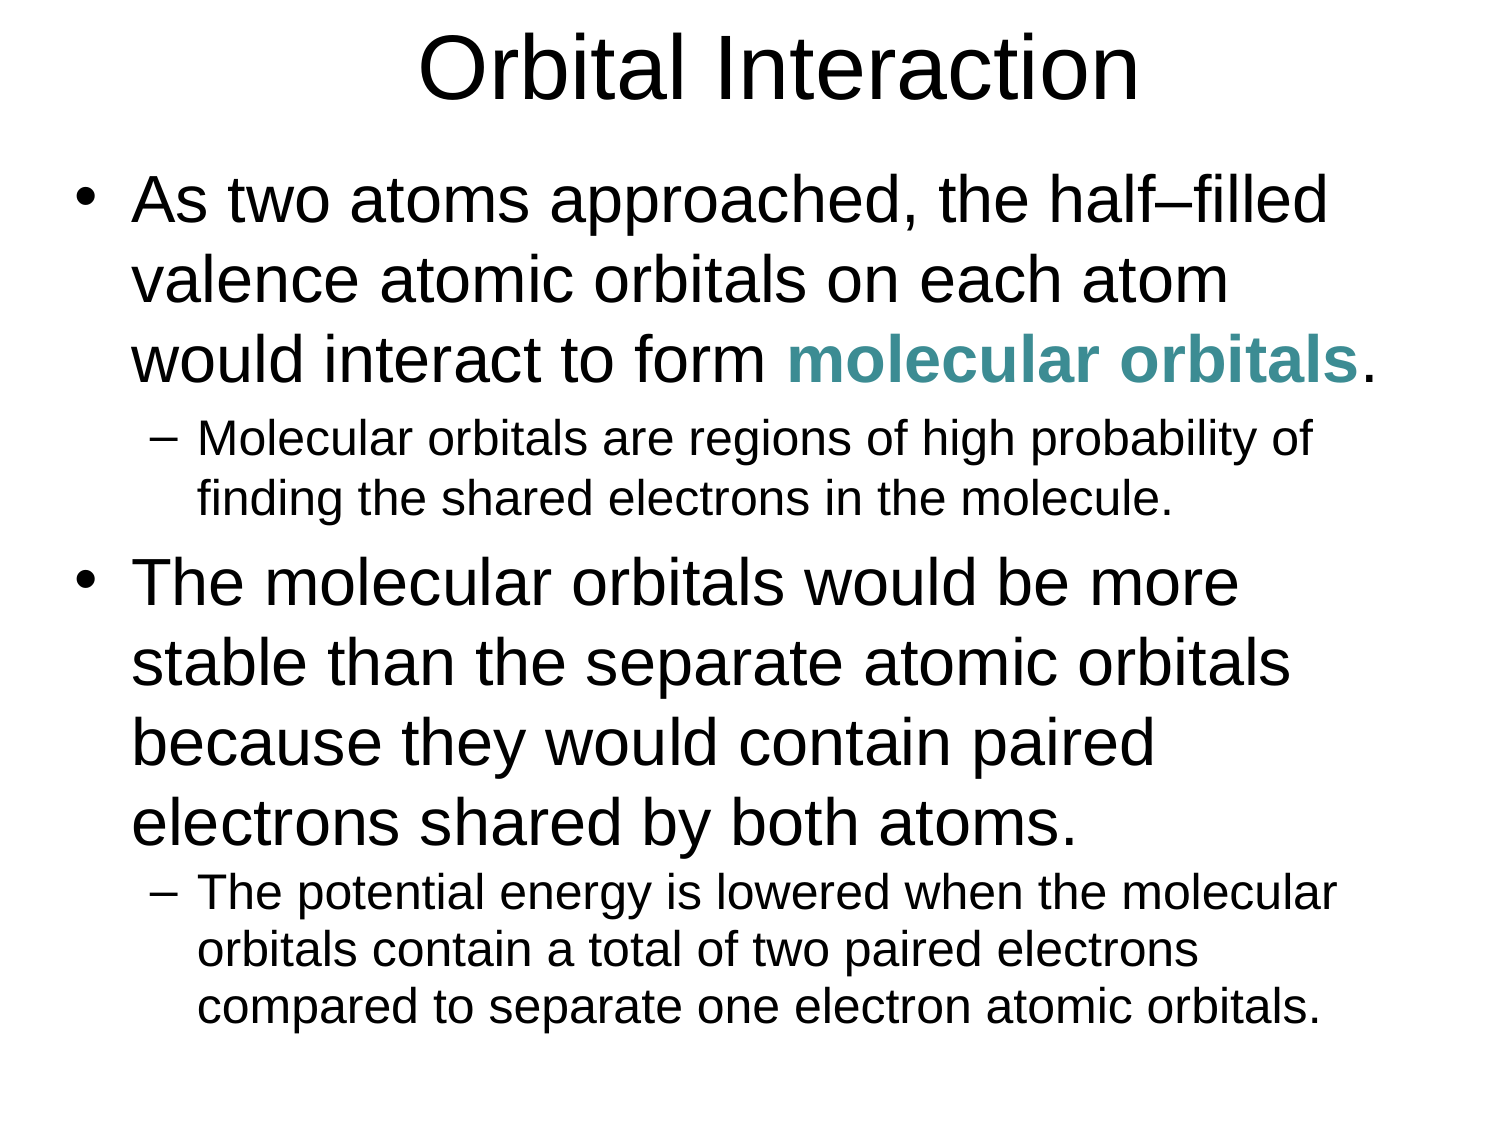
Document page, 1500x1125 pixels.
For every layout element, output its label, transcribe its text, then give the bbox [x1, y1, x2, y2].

list As two atoms approached, the half–filled valence atomic orbitals on each atom would interact to form molecular orbitals. Molecular orbitals are regions of high probability of finding the shared electrons in the molecule. The molecular orbitals would be more stable than the separate atomic orbitals because they would contain paired electrons shared by both atoms. The potential energy is lowered when the molecular orbitals contain a total of two paired electrons compared to separate one electron atomic orbitals. [59, 147, 1429, 1058]
title Orbital Interaction [0, 0, 1500, 203]
